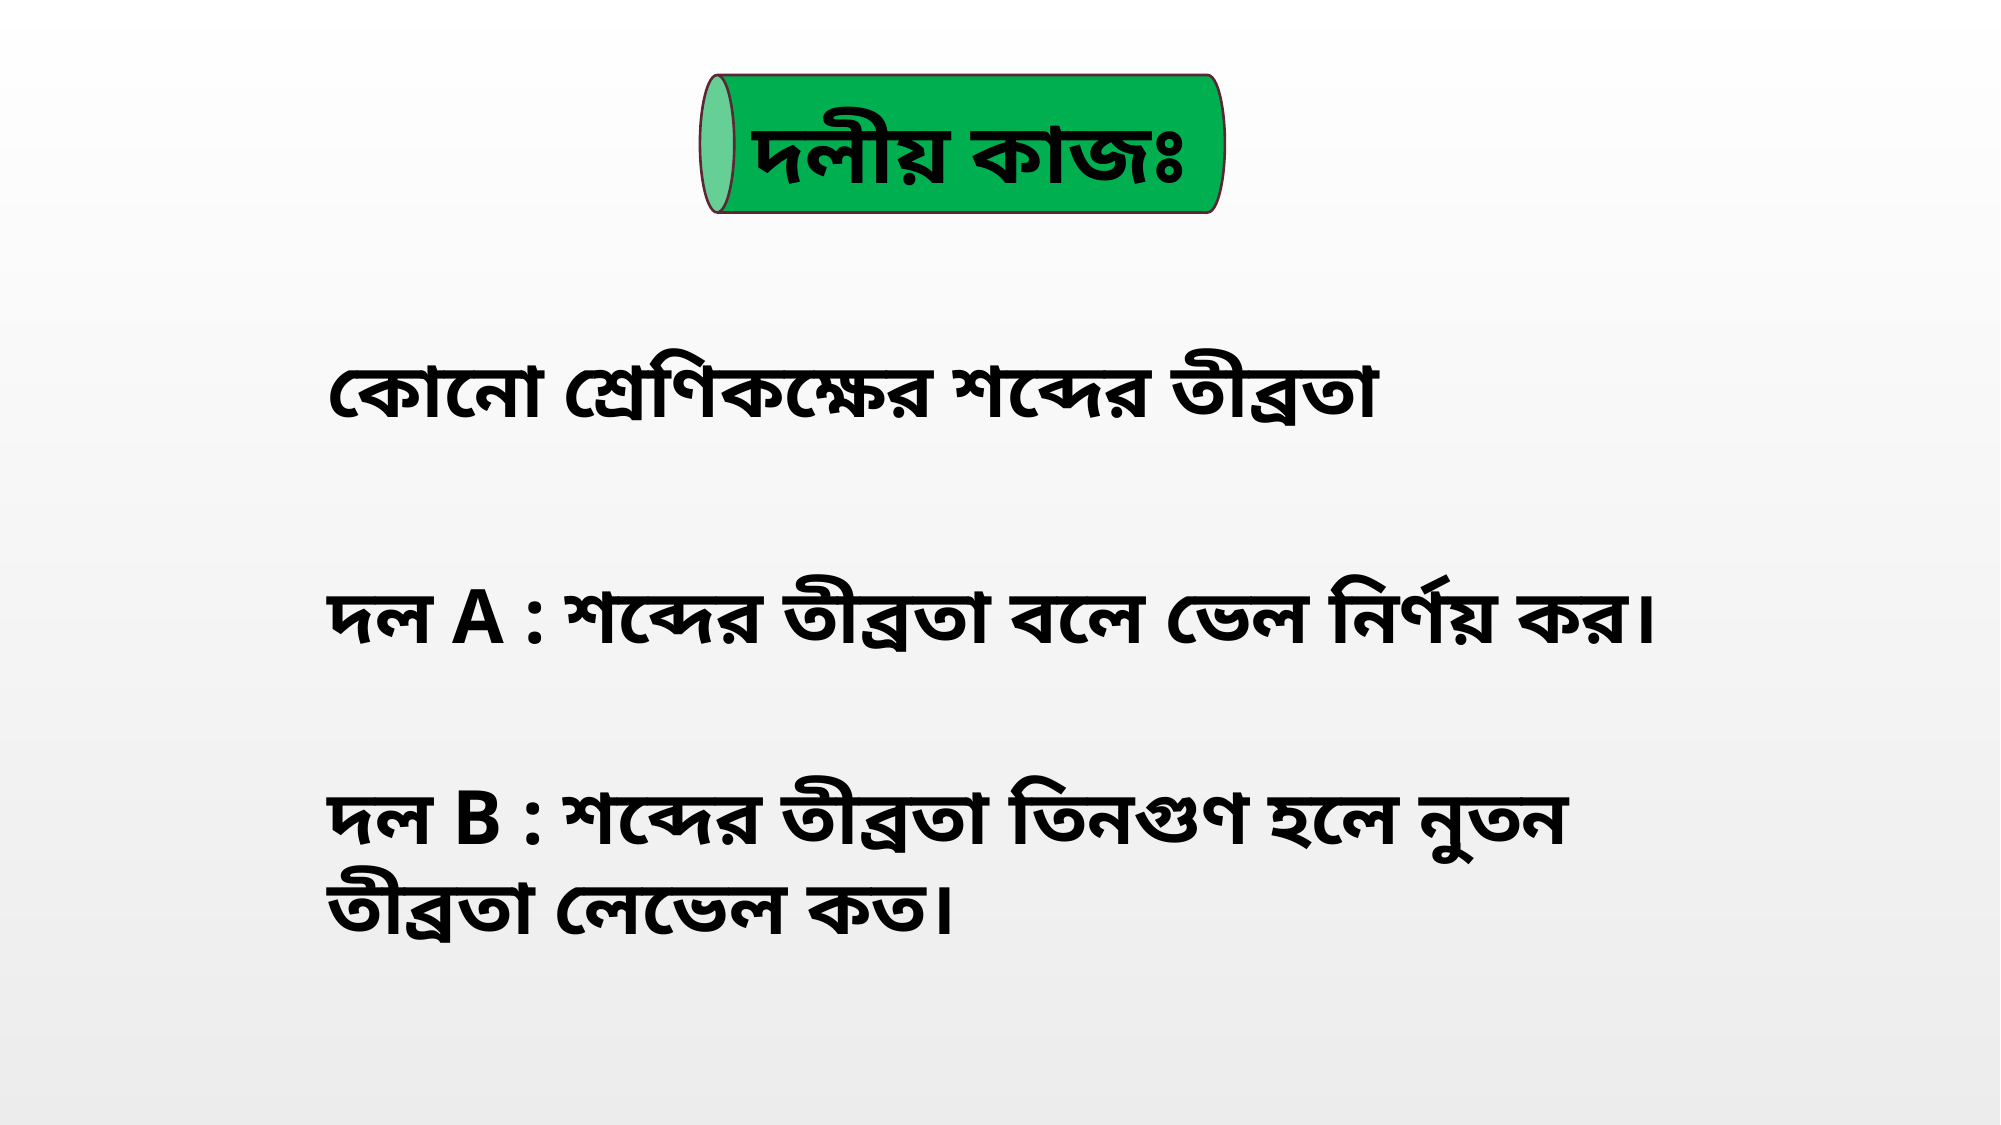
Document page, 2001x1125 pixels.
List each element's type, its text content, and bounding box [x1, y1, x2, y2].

text_box দল A : শব্দের তীব্রতা বলে ভেল নির্ণয় কর। [312, 561, 1694, 666]
text_box [698, 73, 1221, 214]
text_box দল B : শব্দের তীব্রতা তিনগুণ হলে নুতন তীব্রতা লেভেল কত। [312, 762, 1613, 958]
text_box দলীয় কাজঃ [737, 92, 1288, 208]
